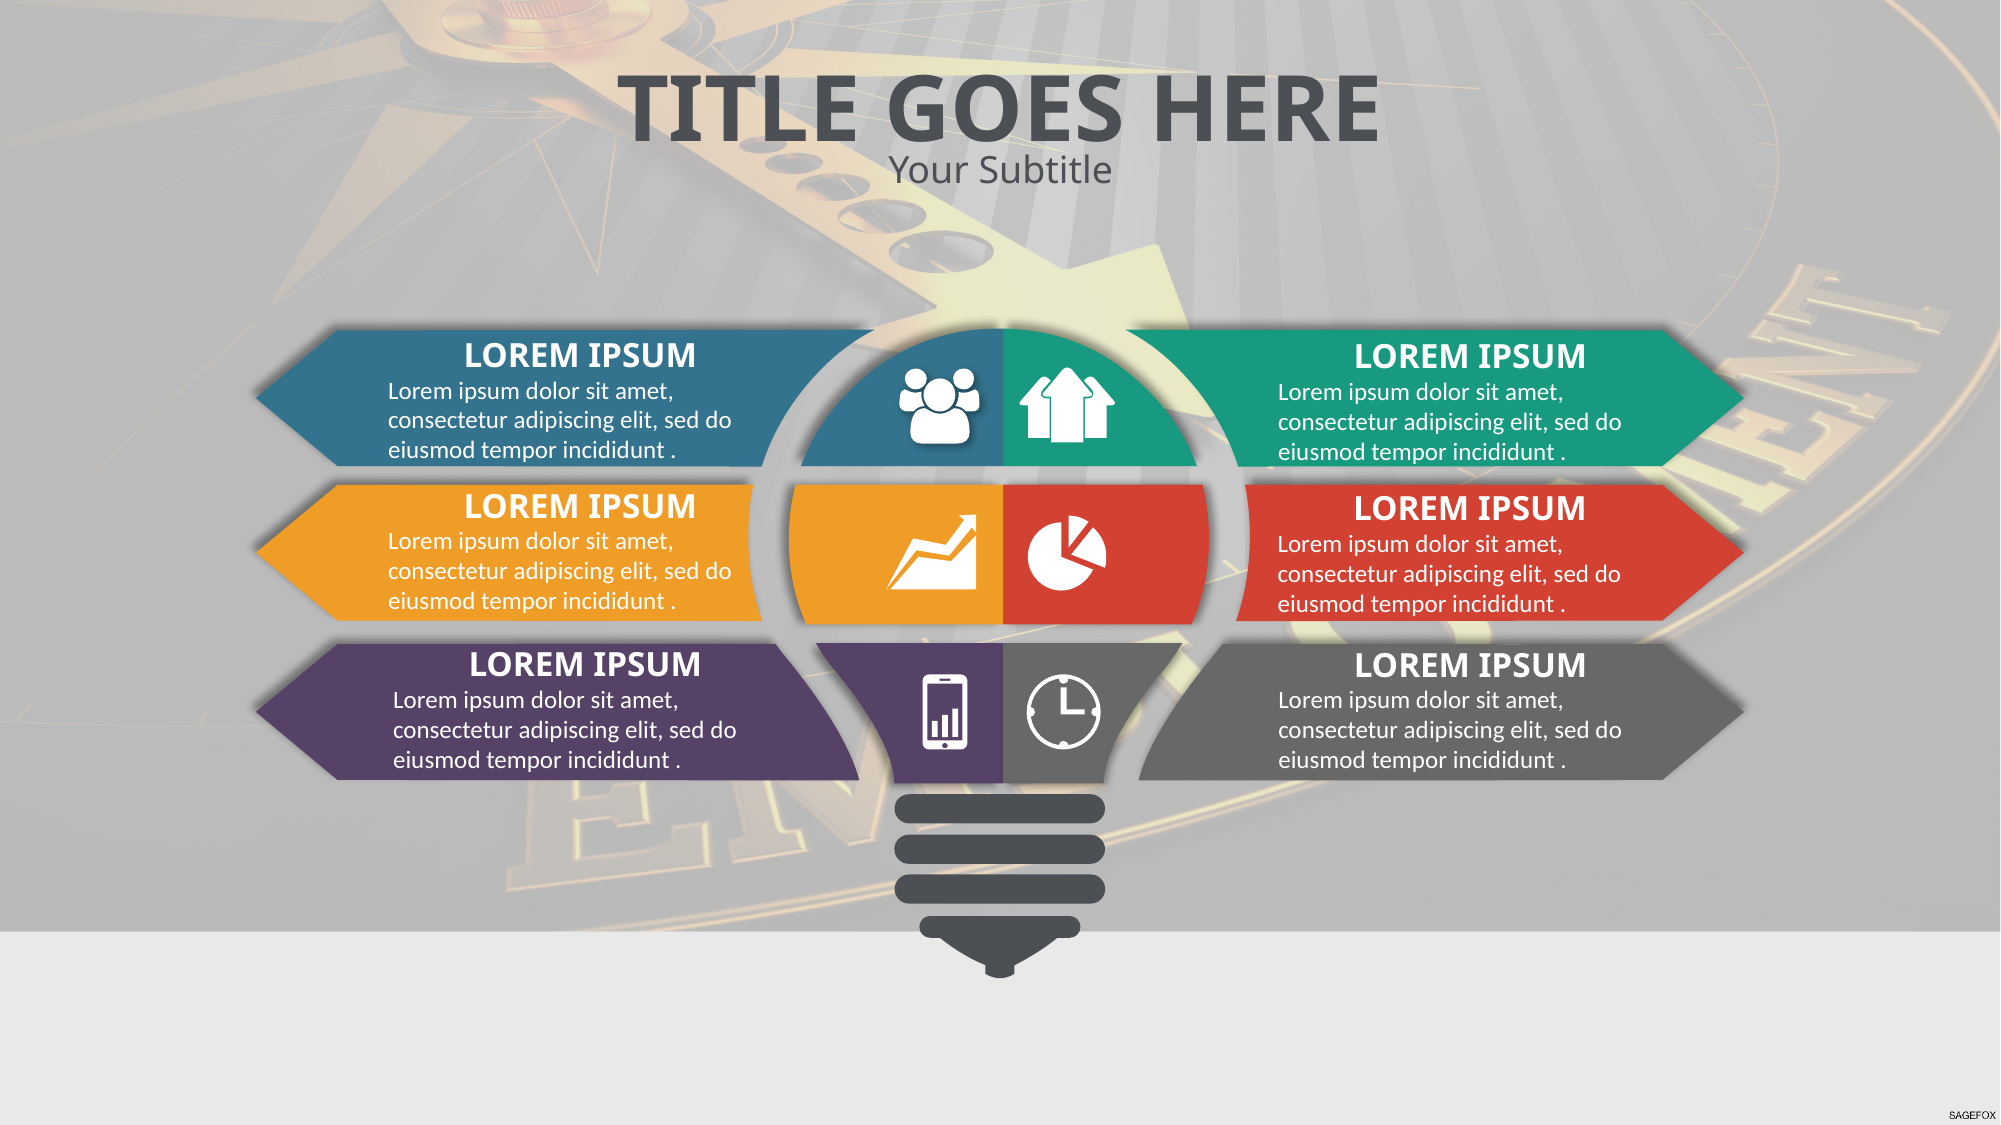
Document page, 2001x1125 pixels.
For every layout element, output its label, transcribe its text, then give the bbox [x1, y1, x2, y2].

text_box [1138, 643, 1745, 781]
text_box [1027, 515, 1107, 591]
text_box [922, 674, 968, 750]
text_box [1236, 484, 1745, 622]
text_box [255, 484, 763, 622]
text_box [815, 643, 1003, 784]
picture [1925, 0, 2001, 1125]
text_box LOREM IPSUM Lorem ipsum dolor sit amet, consectetur adipiscing elit, sed do eiusmod tempor incididunt . [1278, 643, 1663, 774]
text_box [1026, 674, 1101, 750]
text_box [548, 42, 1452, 199]
text_box [800, 328, 1004, 467]
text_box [885, 514, 977, 590]
text_box [1003, 643, 1183, 784]
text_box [1018, 367, 1117, 443]
text_box LOREM IPSUM Lorem ipsum dolor sit amet, consectetur adipiscing elit, sed do eiusmod tempor incididunt . [1277, 487, 1663, 618]
text_box [255, 329, 875, 467]
text_box LOREM IPSUM Lorem ipsum dolor sit amet, consectetur adipiscing elit, sed do eiusmod tempor incididunt . [393, 643, 778, 774]
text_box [894, 794, 1106, 979]
text_box [255, 644, 860, 781]
text_box LOREM IPSUM Lorem ipsum dolor sit amet, consectetur adipiscing elit, sed do eiusmod tempor incididunt . [388, 484, 773, 615]
text_box [788, 484, 1004, 625]
text_box [899, 368, 980, 444]
text_box LOREM IPSUM Lorem ipsum dolor sit amet, consectetur adipiscing elit, sed do eiusmod tempor incididunt . [1278, 335, 1663, 466]
text_box [1004, 328, 1197, 467]
text_box [1004, 484, 1210, 625]
text_box [1125, 329, 1745, 467]
text_box LOREM IPSUM Lorem ipsum dolor sit amet, consectetur adipiscing elit, sed do eiusmod tempor incididunt . [388, 334, 773, 464]
